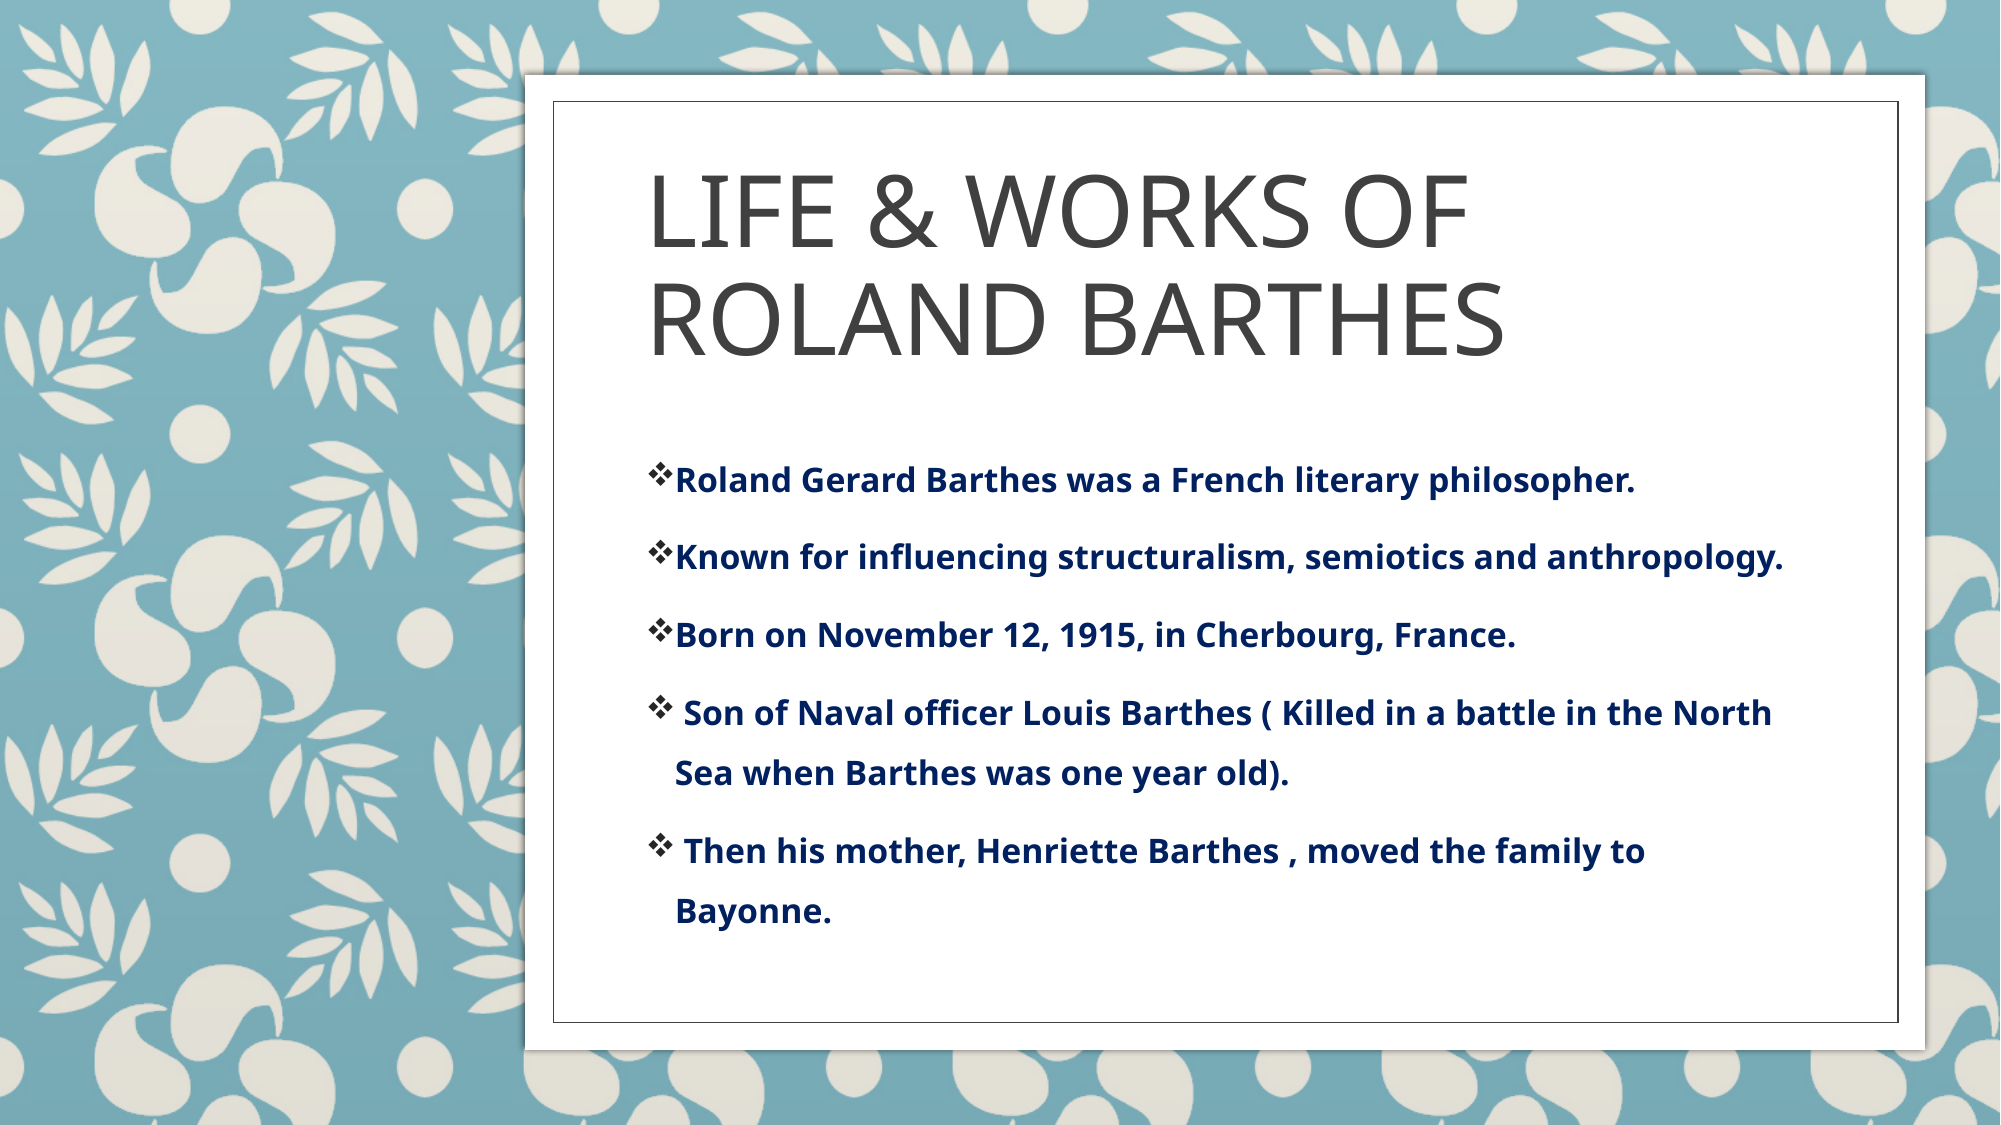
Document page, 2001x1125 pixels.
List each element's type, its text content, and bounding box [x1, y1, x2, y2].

title LIFE & WORKS OF ROLAND BARTHES [630, 144, 1848, 394]
text_box [0, 0, 2000, 1125]
list Roland Gerard Barthes was a French literary philosopher. Known for influencing structuralism, semiotics and anthropology. Born on November 12, 1915, in Cherbourg, France. Son of Naval officer Louis Barthes ( Killed in a battle in the North Sea when Barthes was one year old). Then his mother, Henriette Barthes , moved the family to Bayonne. [630, 430, 1820, 945]
text_box [553, 101, 1899, 1023]
text_box [525, 74, 1925, 1050]
